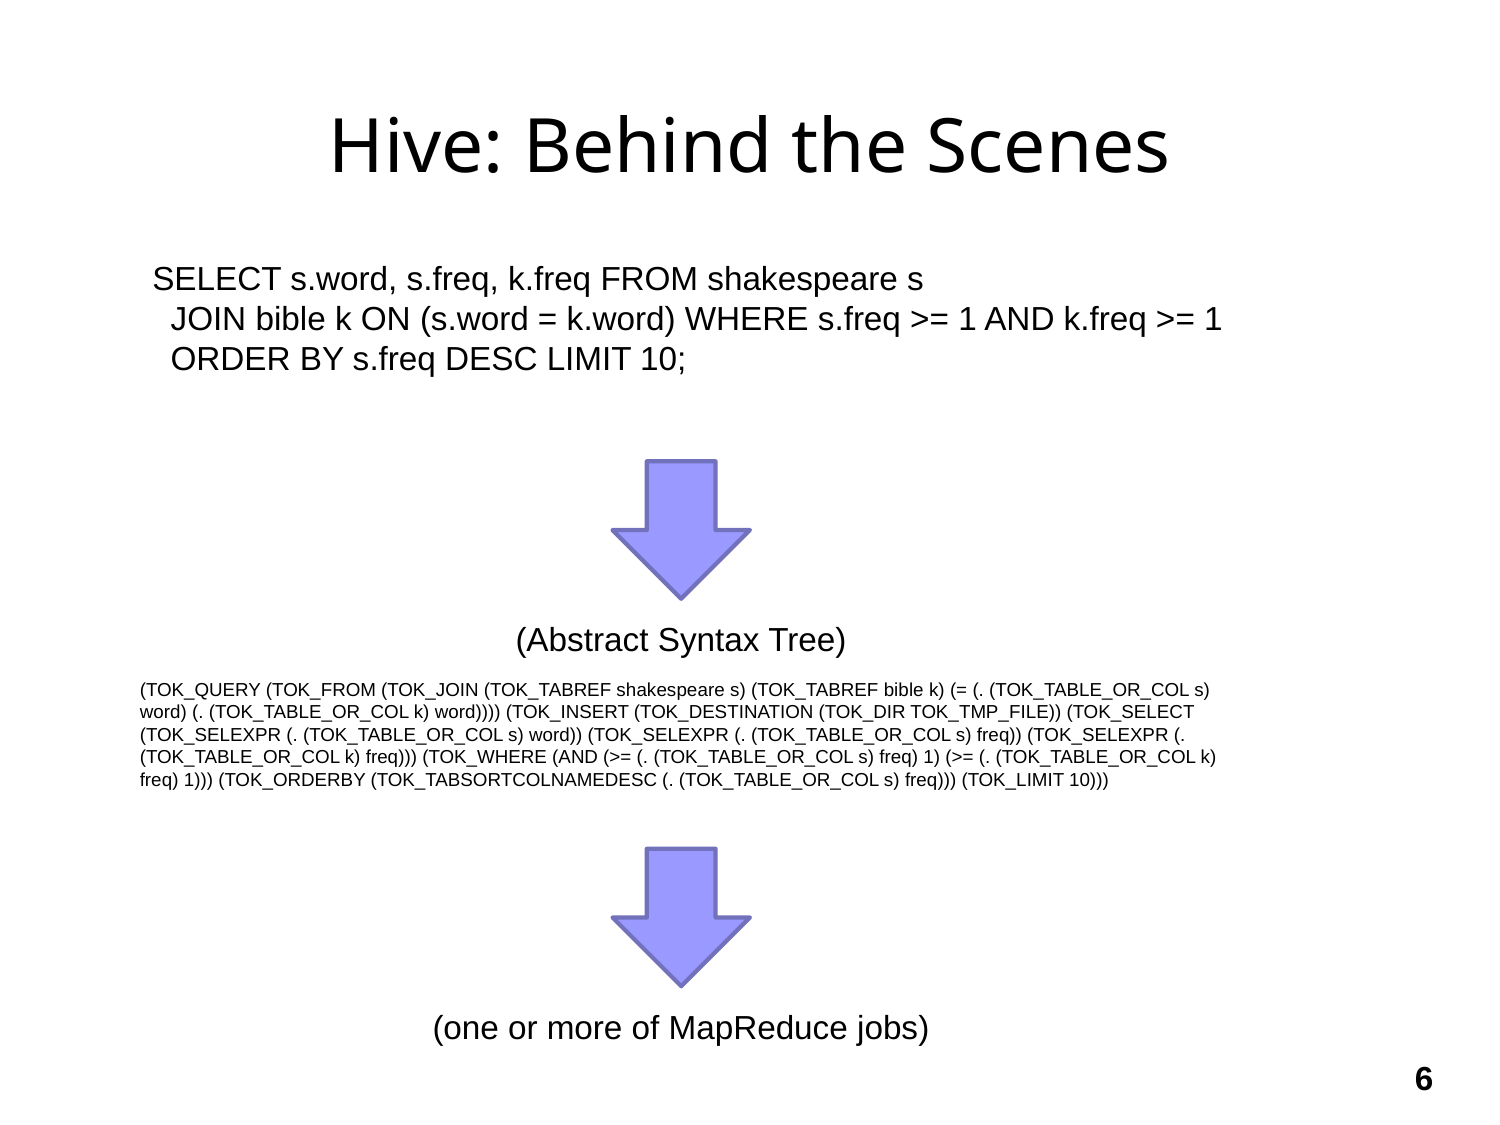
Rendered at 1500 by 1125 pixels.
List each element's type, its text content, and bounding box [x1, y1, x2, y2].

text_box SELECT s.word, s.freq, k.freq FROM shakespeare s JOIN bible k ON (s.word = k.word) WHERE s.freq >= 1 AND k.freq >= 1 ORDER BY s.freq DESC LIMIT 10; [137, 249, 1288, 385]
slide_number 6 [1400, 1050, 1488, 1110]
text_box (TOK_QUERY (TOK_FROM (TOK_JOIN (TOK_TABREF shakespeare s) (TOK_TABREF bible k) (= (. (TOK_TABLE_OR_COL s) word) (. (TOK_TABLE_OR_COL k) word)))) (TOK_INSERT (TOK_DESTINATION (TOK_DIR TOK_TMP_FILE)) (TOK_SELECT (TOK_SELEXPR (. (TOK_TABLE_OR_COL s) word)) (TOK_SELEXPR (. (TOK_TABLE_OR_COL s) freq)) (TOK_SELEXPR (. (TOK_TABLE_OR_COL k) freq))) (TOK_WHERE (AND (>= (. (TOK_TABLE_OR_COL s) freq) 1) (>= (. (TOK_TABLE_OR_COL k) freq) 1))) (TOK_ORDERBY (TOK_TABSORTCOLNAMEDESC (. (TOK_TABLE_OR_COL s) freq))) (TOK_LIMIT 10))) [124, 670, 1238, 798]
text_box (Abstract Syntax Tree) [349, 611, 1013, 666]
text_box [610, 459, 752, 601]
text_box (one or more of MapReduce jobs) [349, 998, 1013, 1054]
text_box [610, 846, 752, 989]
text_box Hive: Behind the Scenes [0, 90, 1500, 203]
